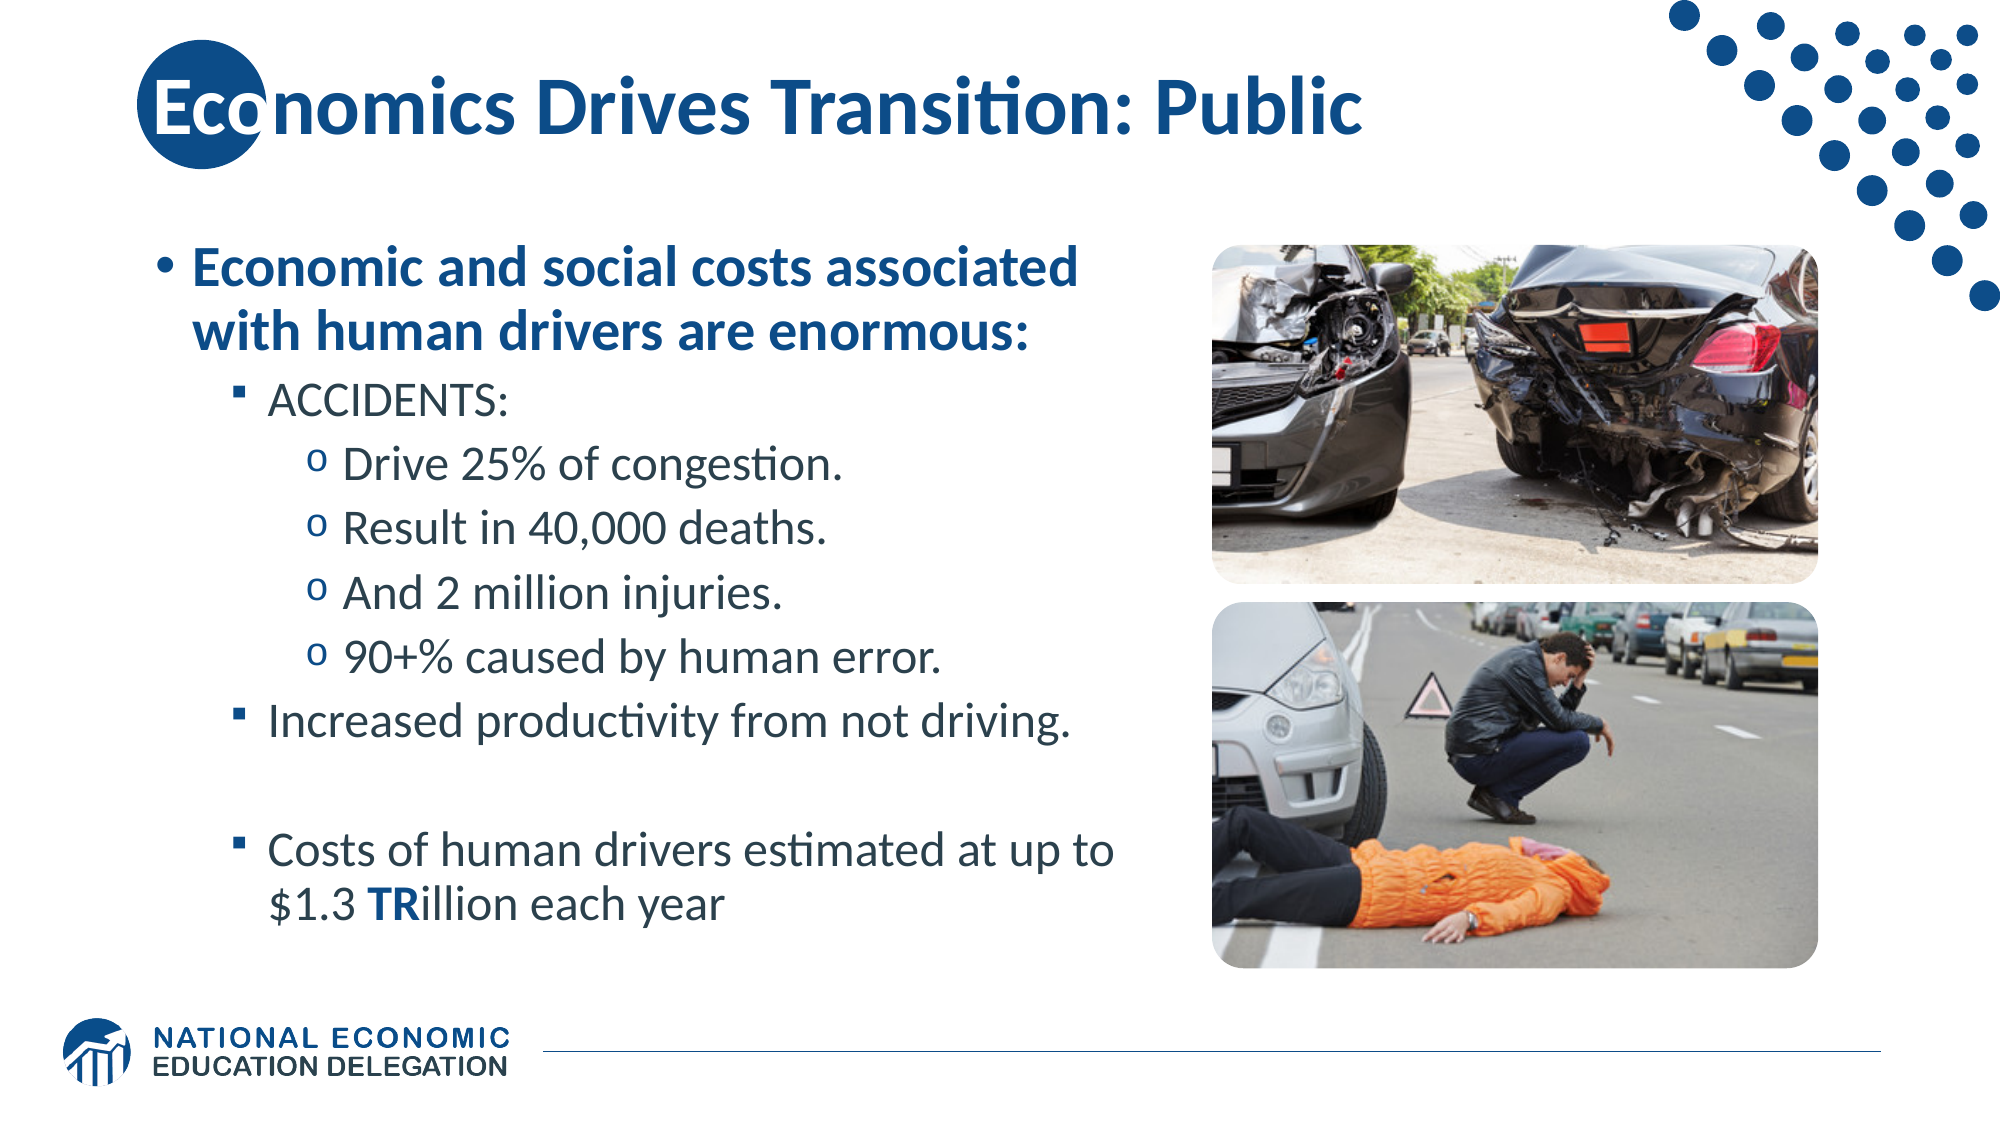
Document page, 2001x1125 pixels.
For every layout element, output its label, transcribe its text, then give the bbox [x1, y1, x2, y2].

list Economic and social costs associated with human drivers are enormous: ACCIDENTS: Drive 25% of congestion. Result in 40,000 deaths. And 2 million injuries. 90+% caused by human error. Increased productivity from not driving. Costs of human drivers estimated at up to $1.3 TRillion each year [140, 227, 1168, 941]
title Economics Drives Transition: Public [137, 35, 1863, 253]
picture [1211, 602, 1819, 969]
picture [1211, 244, 1819, 585]
picture [55, 1013, 520, 1091]
